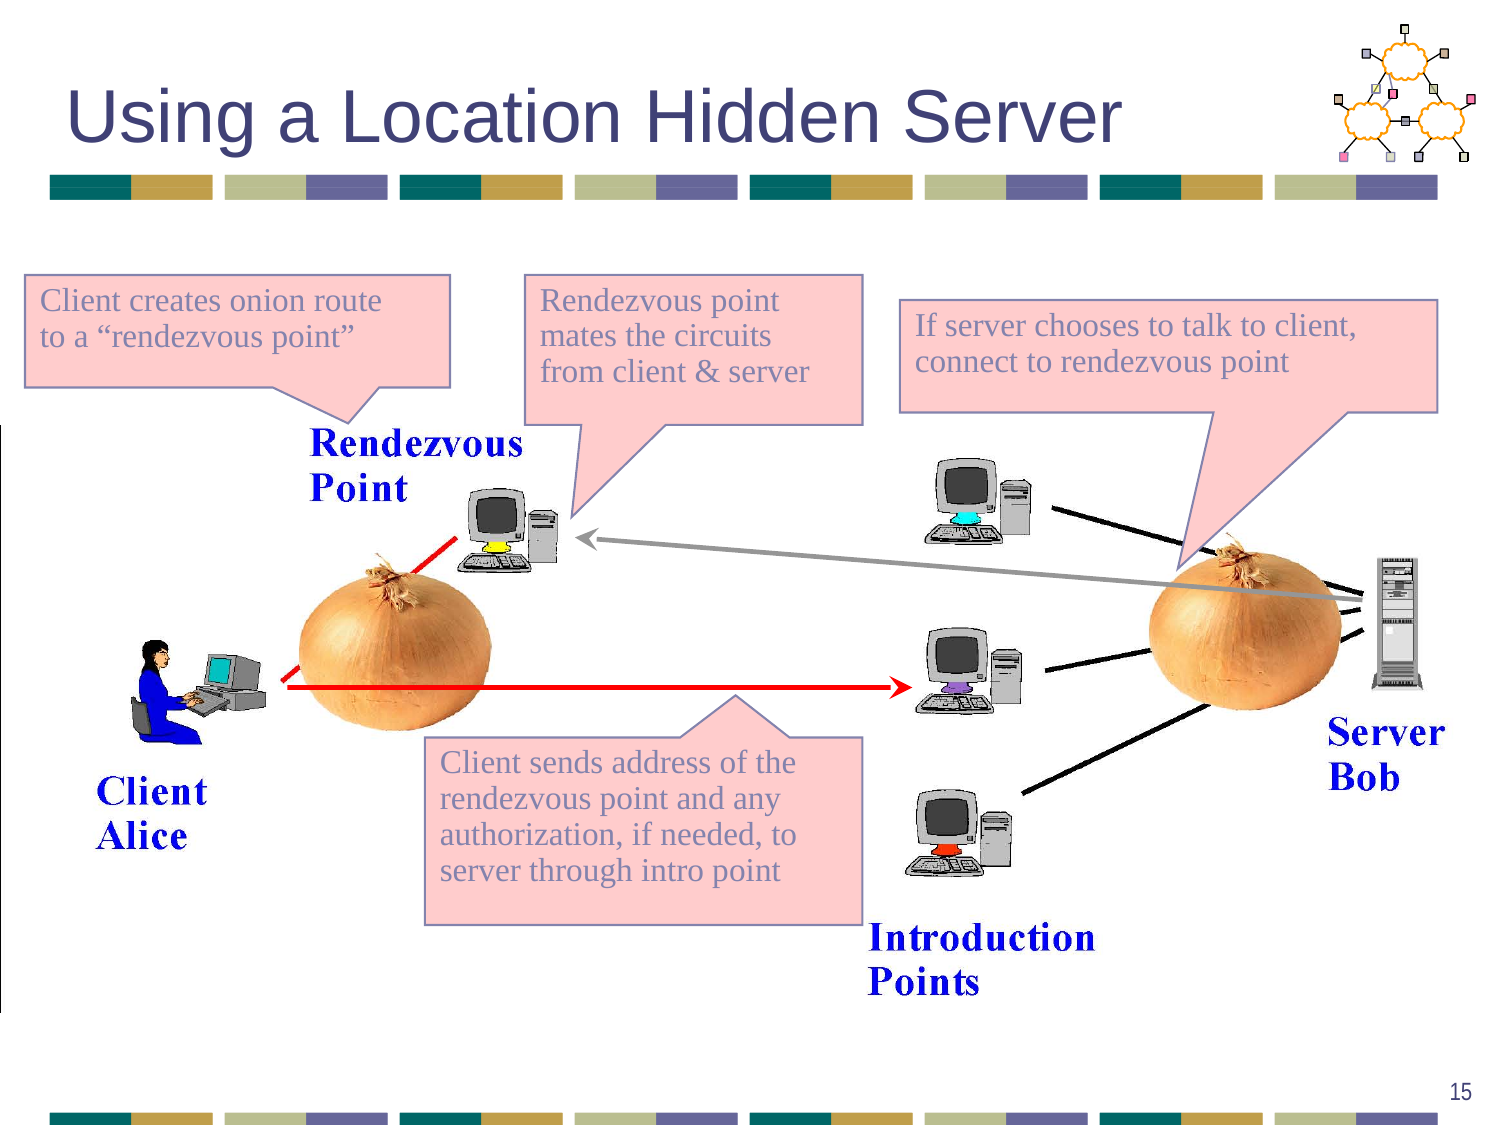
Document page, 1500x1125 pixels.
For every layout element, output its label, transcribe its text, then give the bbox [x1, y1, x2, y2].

text_box Rendezvous point mates the circuits from client & server [525, 274, 863, 423]
title Using a Location Hidden Server [50, 62, 1388, 163]
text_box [574, 299, 1438, 601]
picture [0, 424, 1500, 1013]
slide_number 15 [1174, 1037, 1488, 1113]
text_box Client creates onion route to a “rendezvous point” [24, 275, 451, 423]
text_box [287, 687, 913, 926]
